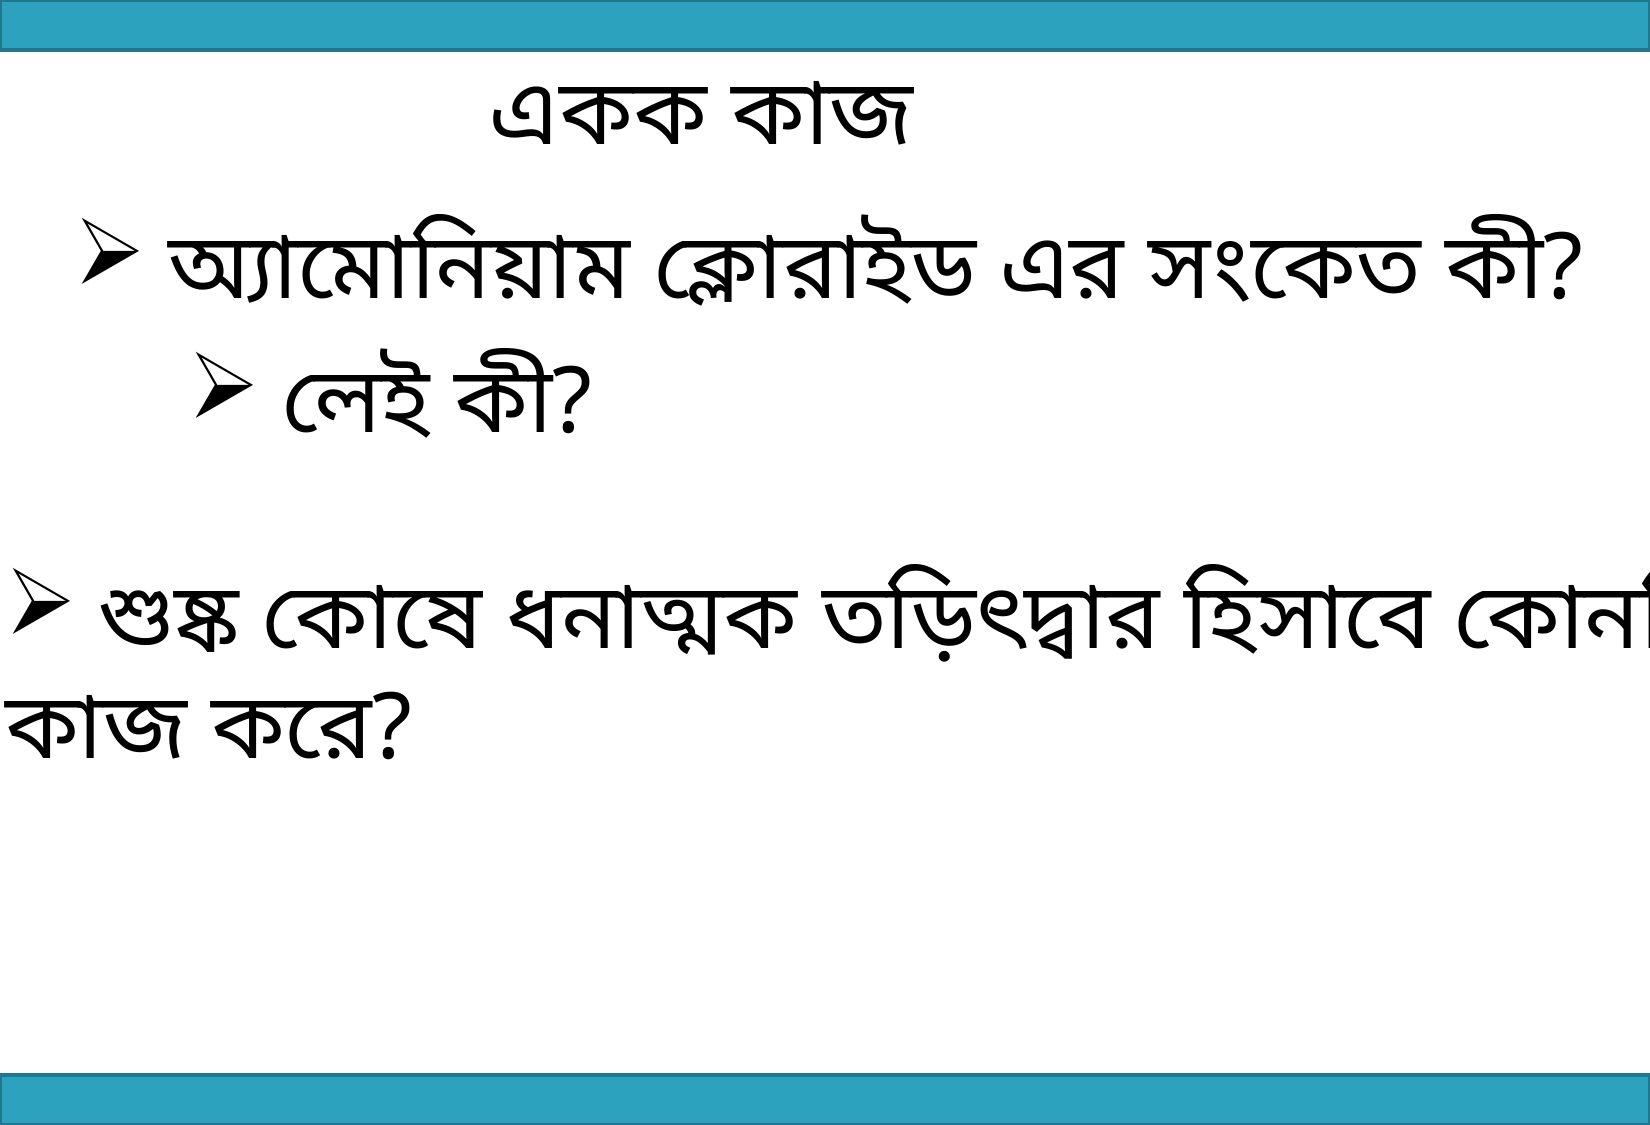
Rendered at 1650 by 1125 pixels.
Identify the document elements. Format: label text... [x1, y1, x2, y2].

text_box অ্যামোনিয়াম ক্লোরাইড এর সংকেত কী? [59, 199, 1599, 325]
text_box লেই কী? [174, 333, 608, 459]
text_box শুষ্ক কোষে ধনাত্মক তড়িৎদ্বার হিসাবে কোনটি কাজ করে? [0, 549, 1650, 785]
text_box একক কাজ [475, 45, 929, 170]
